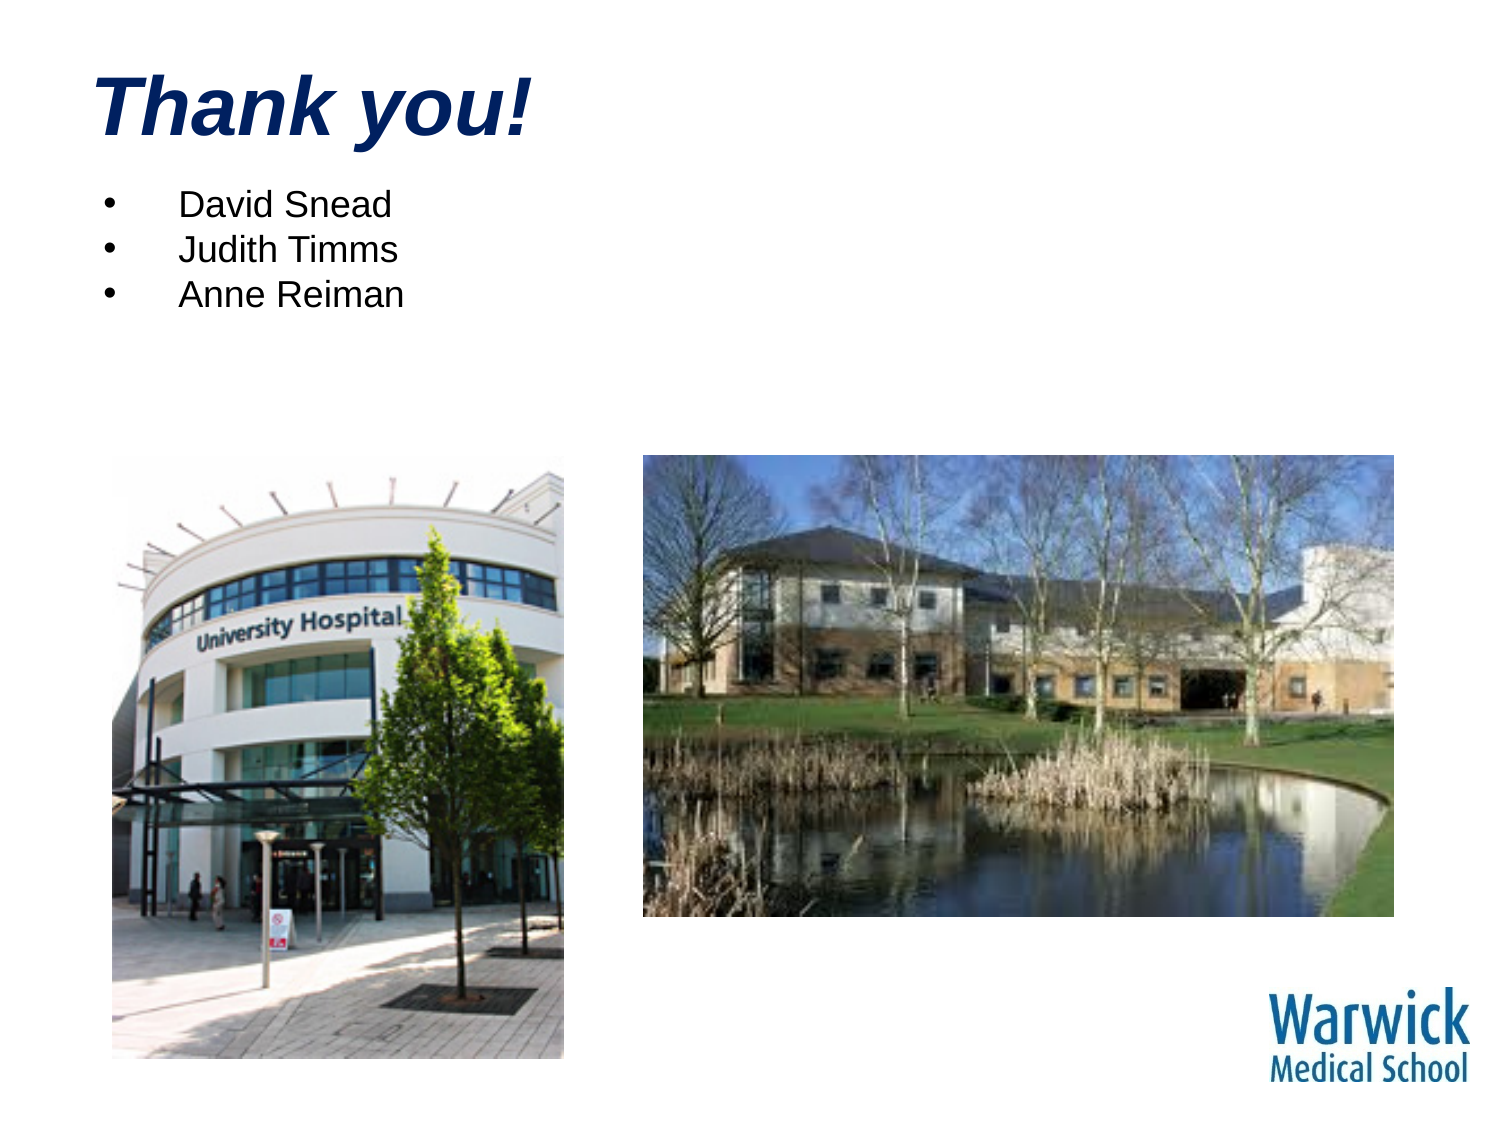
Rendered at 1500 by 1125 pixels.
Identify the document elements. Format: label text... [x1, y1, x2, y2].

picture [643, 455, 1394, 918]
picture [111, 455, 564, 1059]
picture [1269, 987, 1470, 1082]
text_box David Snead Judith Timms Anne Reiman [88, 172, 1447, 323]
title Thank you! [75, 45, 1425, 233]
